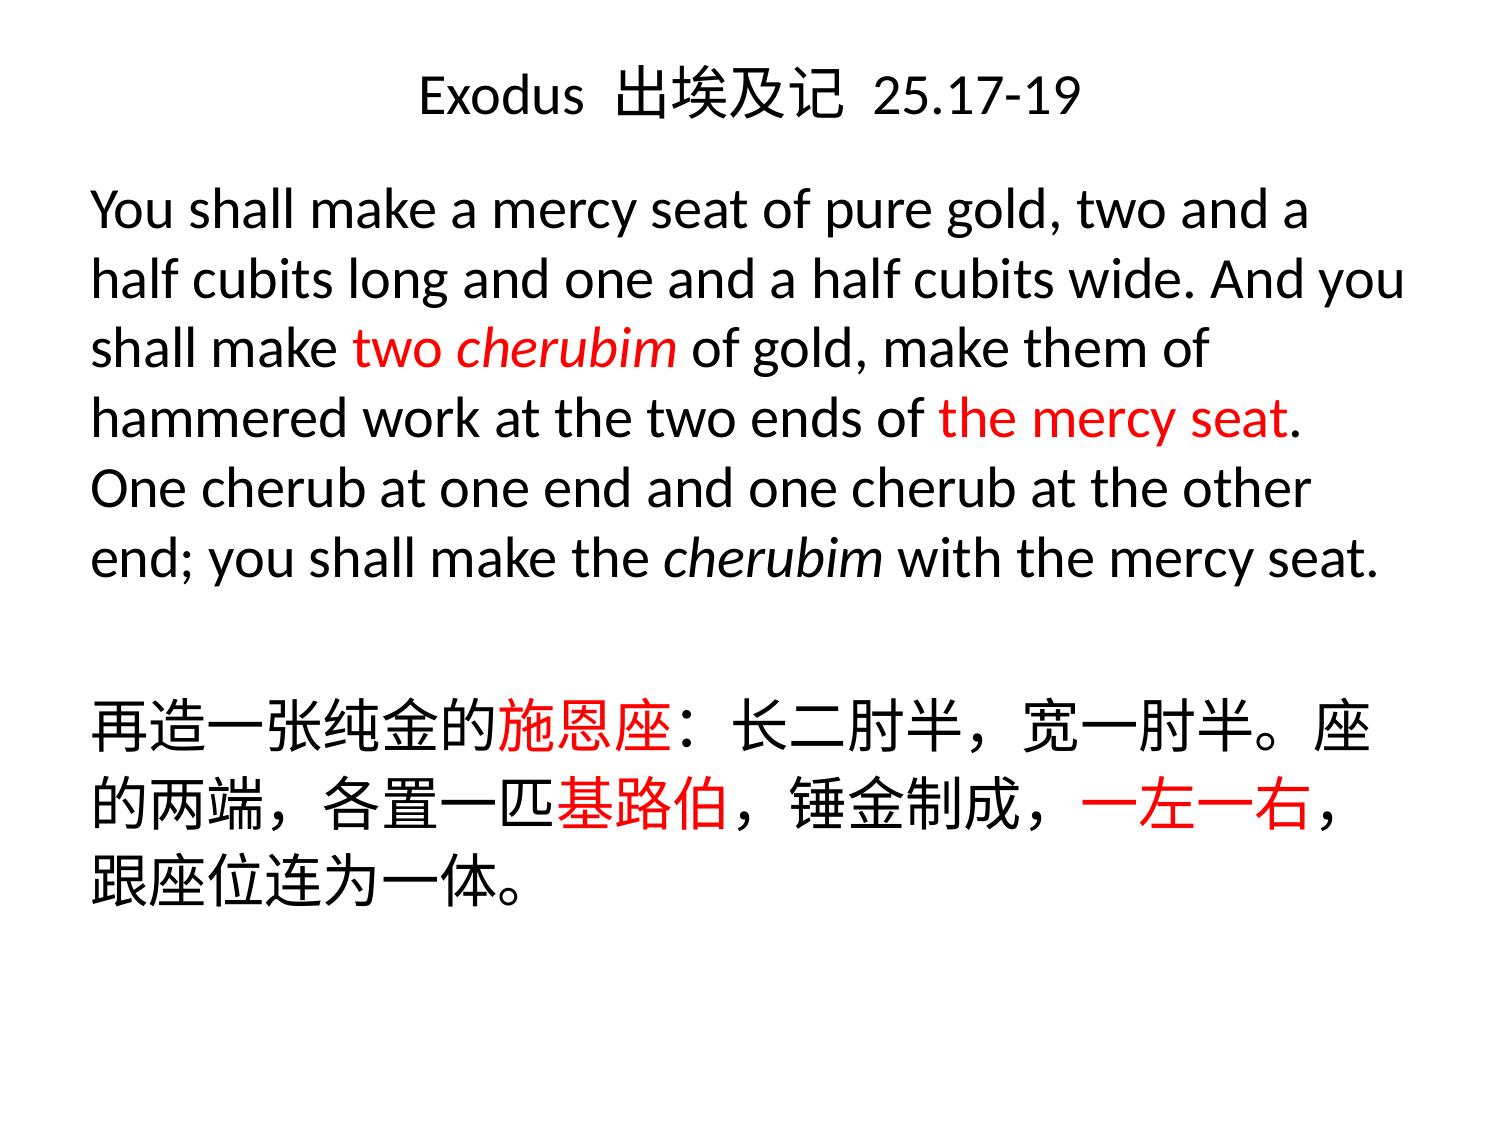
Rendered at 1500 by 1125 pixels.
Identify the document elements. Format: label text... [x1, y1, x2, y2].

list You shall make a mercy seat of pure gold, two and a half cubits long and one and a half cubits wide. And you shall make two cherubim of gold, make them of hammered work at the two ends of the mercy seat. One cherub at one end and one cherub at the other end; you shall make the cherubim with the mercy seat. 再造一张纯金的施恩座：长二肘半，宽一肘半。座的两端，各置一匹基路伯，锤金制成，一左一右，跟座位连为一体。 [75, 162, 1425, 1000]
title Exodus 出埃及记 25.17-19 [75, 45, 1425, 138]
